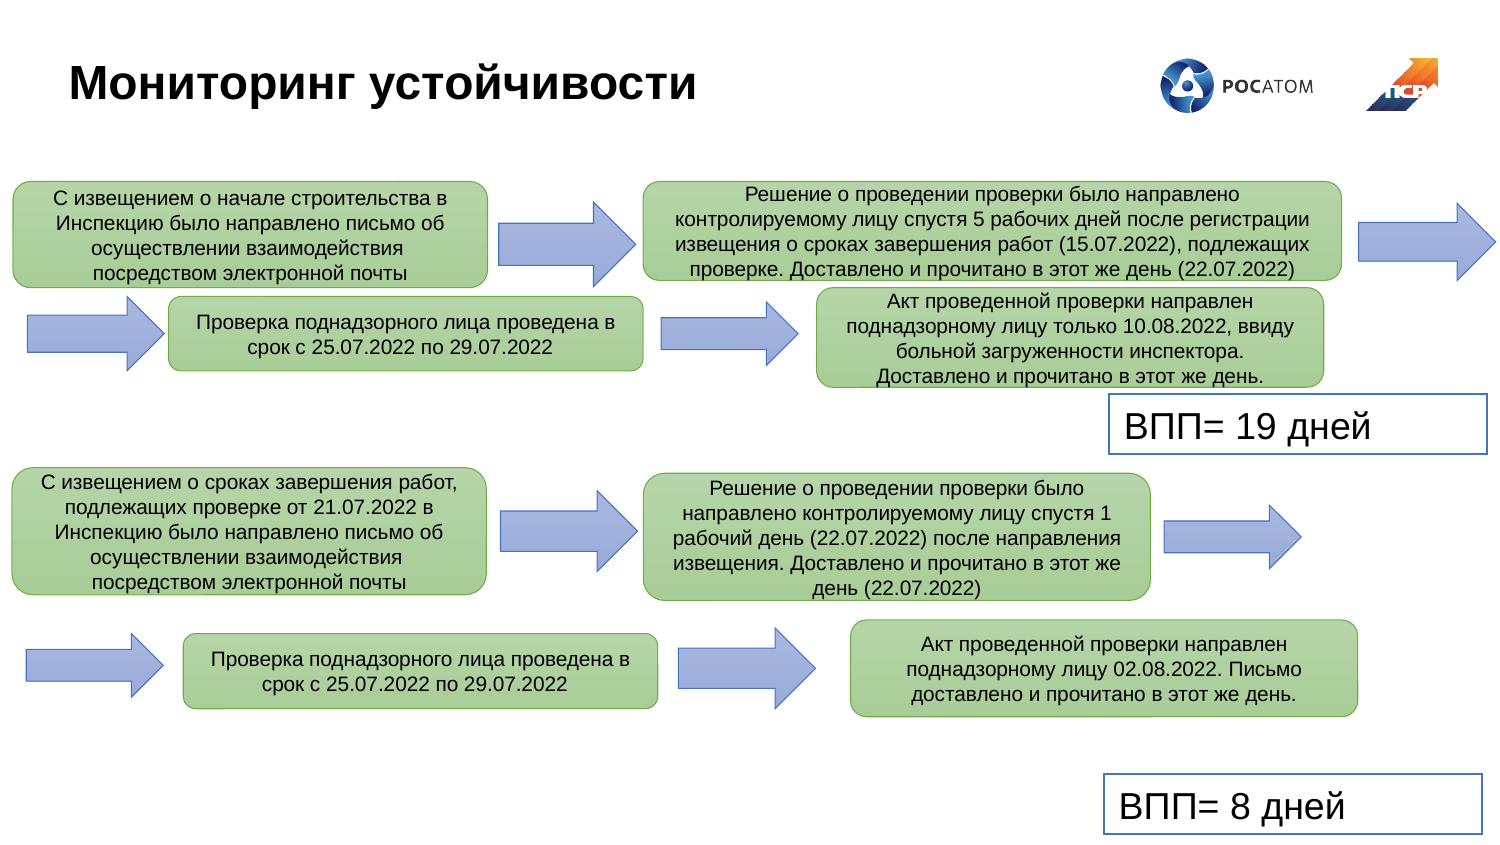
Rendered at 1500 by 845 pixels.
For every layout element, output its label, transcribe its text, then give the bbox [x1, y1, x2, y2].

text_box С извещением о сроках завершения работ, подлежащих проверке от 21.07.2022 в Инспекцию было направлено письмо об осуществлении взаимодействия посредством электронной почты [11, 467, 487, 596]
text_box [26, 295, 166, 373]
picture [1365, 58, 1438, 113]
text_box Решение о проведении проверки было направлено контролируемому лицу спустя 5 рабочих дней после регистрации извещения о сроках завершения работ (15.07.2022), подлежащих проверке. Доставлено и прочитано в этот же день (22.07.2022) [642, 180, 1343, 281]
text_box [498, 200, 637, 288]
text_box Акт проведенной проверки направлен поднадзорному лицу только 10.08.2022, ввиду больной загруженности инспектора. Доставлено и прочитано в этот же день. [816, 287, 1325, 388]
text_box [25, 632, 165, 699]
text_box [677, 626, 817, 710]
text_box ВПП= 8 дней [1103, 773, 1483, 835]
text_box [499, 489, 639, 573]
text_box [660, 300, 799, 367]
text_box [1163, 503, 1302, 570]
text_box Решение о проведении проверки было направлено контролируемому лицу спустя 1 рабочий день (22.07.2022) после направления извещения. Доставлено и прочитано в этот же день (22.07.2022) [642, 472, 1152, 602]
text_box Акт проведенной проверки направлен поднадзорному лицу 02.08.2022. Письмо доставлено и прочитано в этот же день. [849, 619, 1359, 718]
text_box С извещением о начале строительства в Инспекцию было направлено письмо об осуществлении взаимодействия посредством электронной почты [12, 180, 489, 289]
text_box [1358, 201, 1497, 282]
text_box Мониторинг устойчивости [53, 44, 1060, 117]
text_box Проверка поднадзорного лица проведена в срок с 25.07.2022 по 29.07.2022 [168, 295, 644, 372]
picture [1160, 58, 1313, 113]
text_box Проверка поднадзорного лица проведена в срок с 25.07.2022 по 29.07.2022 [182, 633, 659, 710]
text_box ВПП= 19 дней [1108, 393, 1488, 455]
